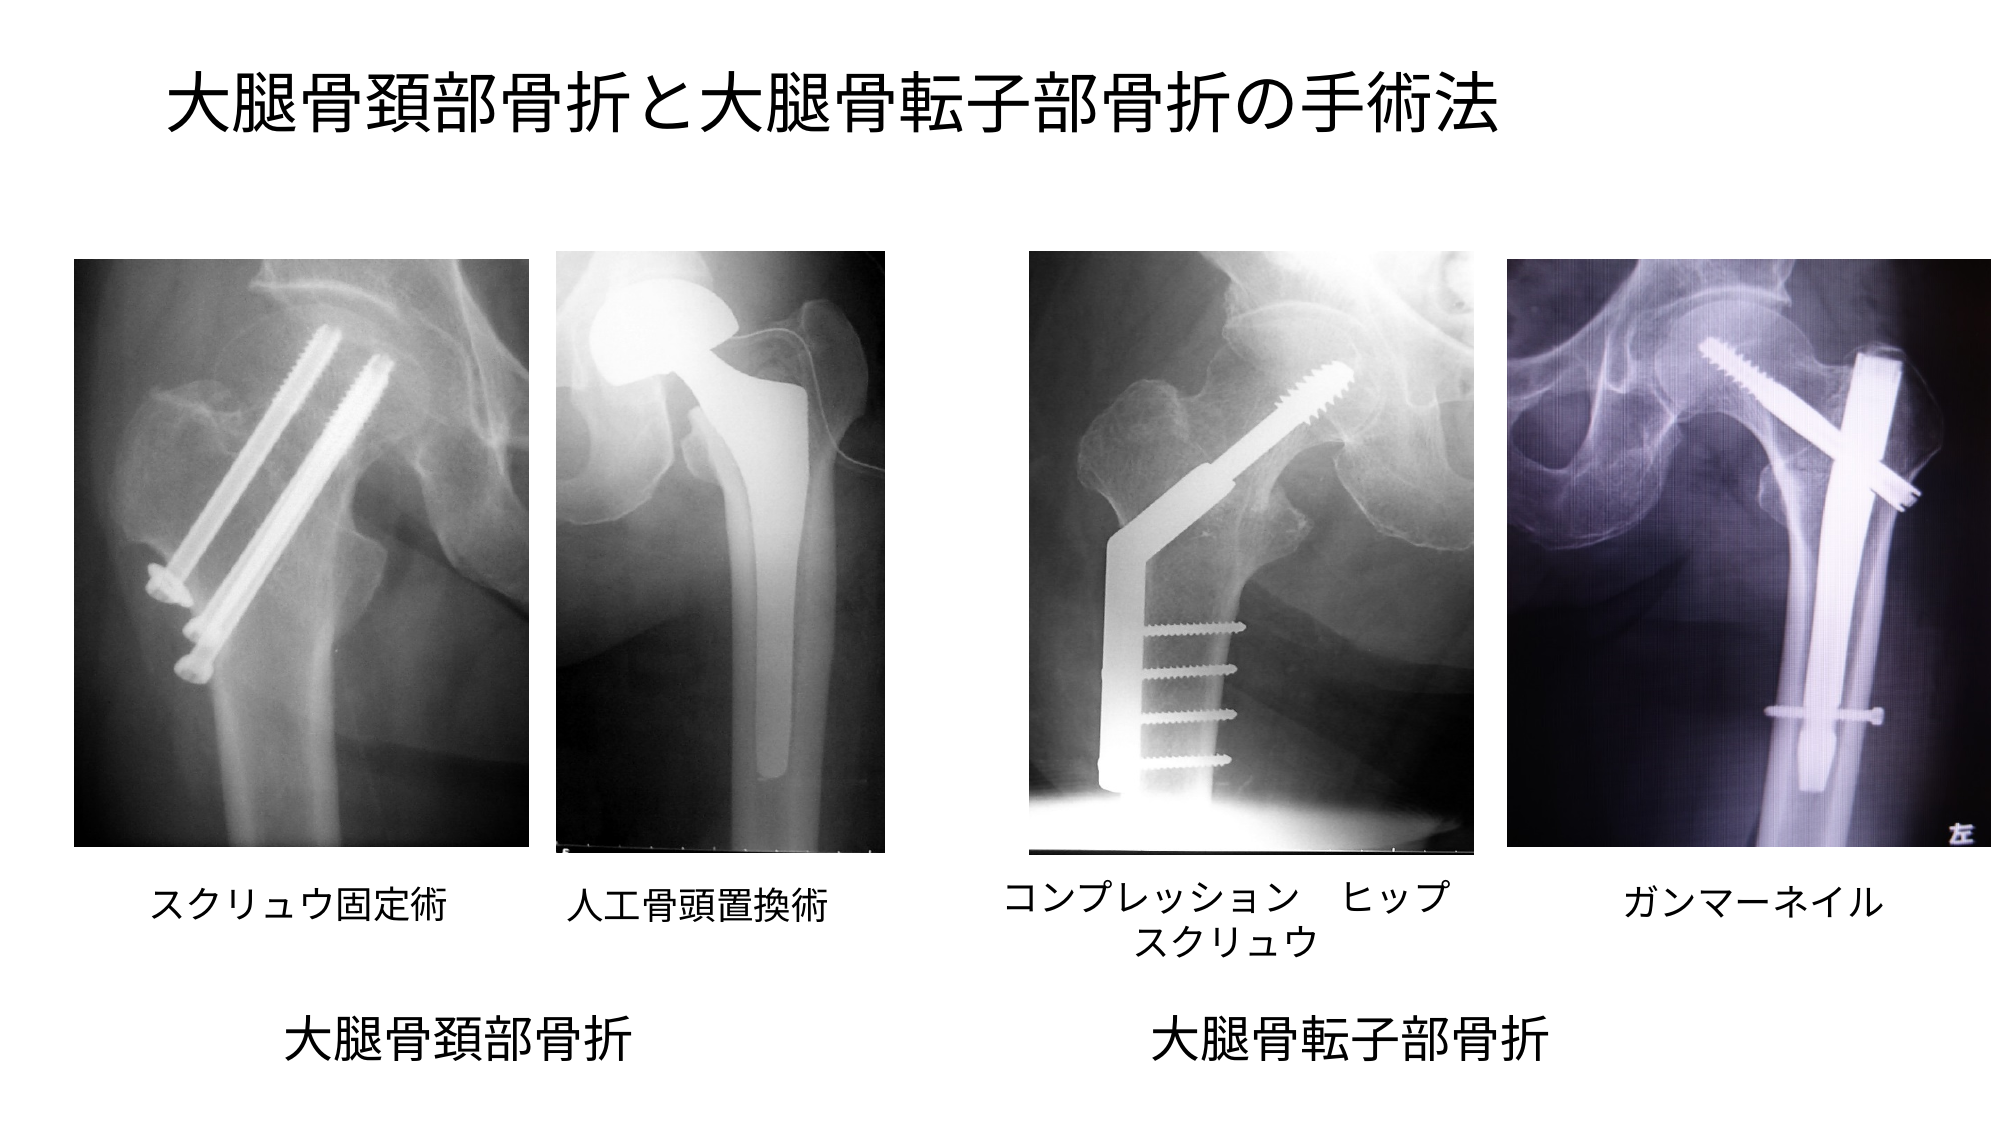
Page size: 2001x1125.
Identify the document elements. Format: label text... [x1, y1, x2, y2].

text_box ガンマーネイル [1607, 872, 1900, 932]
text_box 人工骨頭置換術 [551, 874, 844, 935]
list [1507, 259, 1991, 847]
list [74, 259, 529, 847]
text_box スクリュウ固定術 [133, 874, 463, 934]
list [556, 251, 885, 853]
text_box 大腿骨転子部骨折 [1135, 999, 1566, 1075]
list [1029, 251, 1474, 855]
text_box 大腿骨頚部骨折 [268, 999, 649, 1075]
text_box コンプレッション ヒップ スクリュウ [986, 866, 1466, 972]
title 大腿骨頚部骨折と大腿骨転子部骨折の手術法 [150, 62, 1568, 188]
